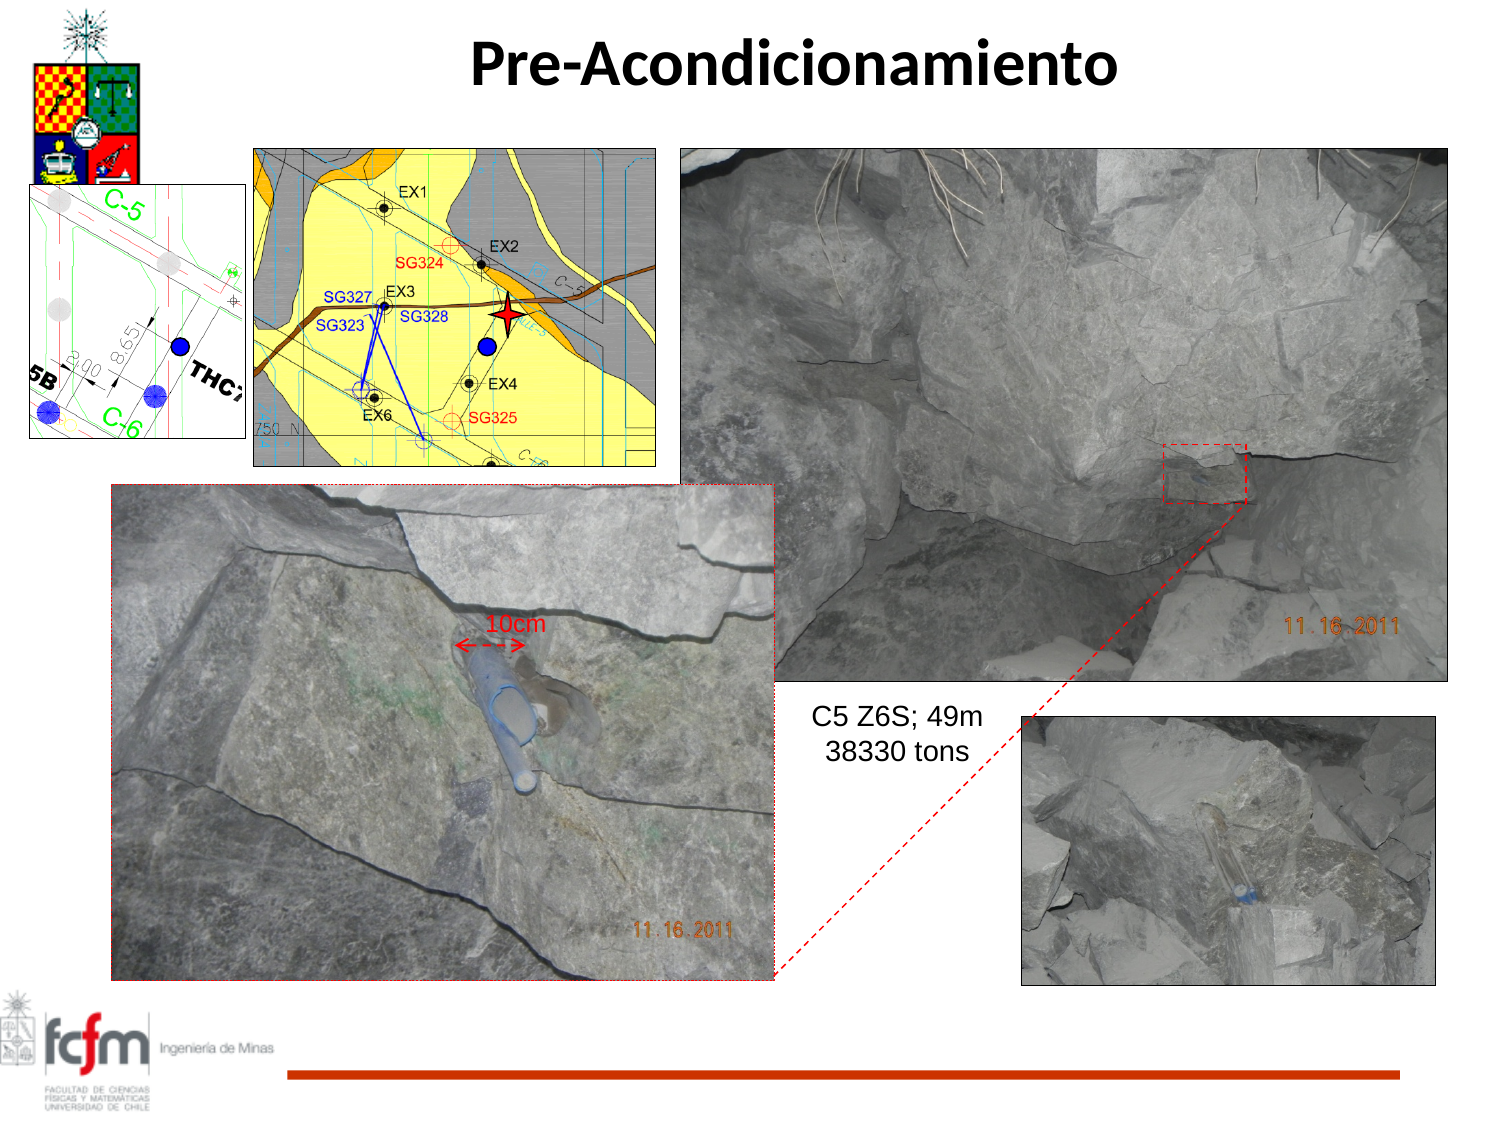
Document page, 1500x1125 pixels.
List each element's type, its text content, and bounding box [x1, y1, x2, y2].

picture [680, 148, 1448, 681]
picture [0, 0, 246, 439]
text_box Pre-Acondicionamiento [137, 11, 1453, 106]
picture [253, 148, 656, 467]
picture [1021, 715, 1436, 986]
picture [0, 987, 275, 1116]
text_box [111, 444, 1247, 981]
